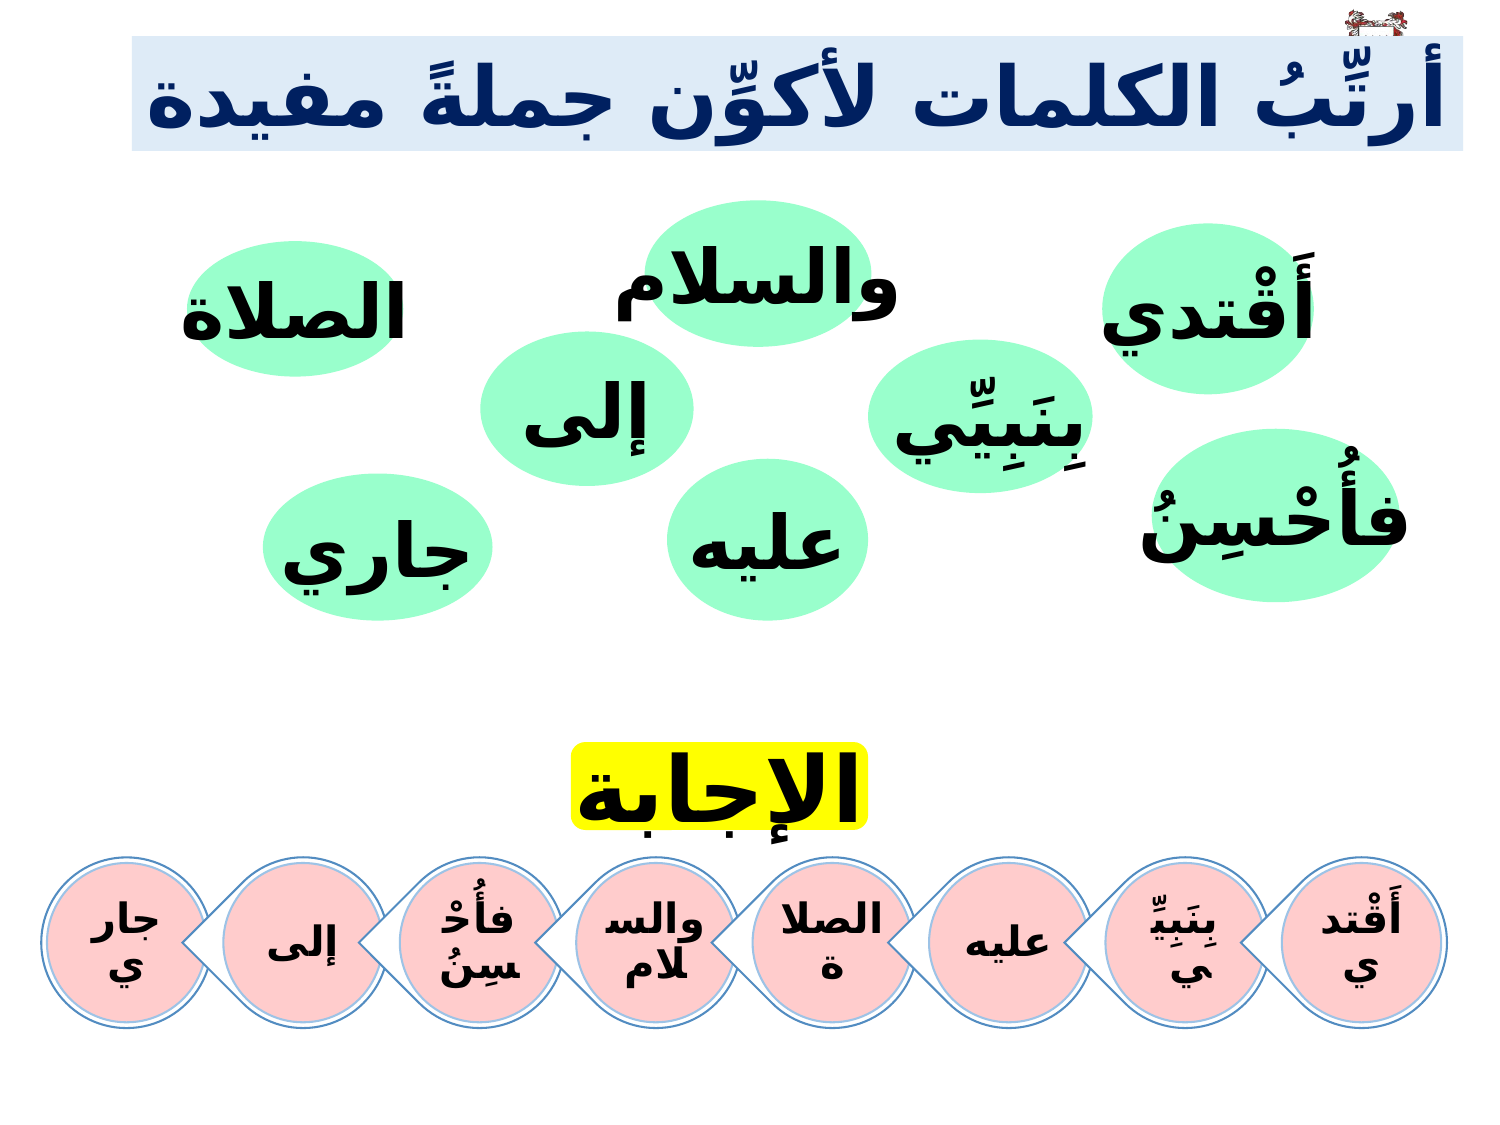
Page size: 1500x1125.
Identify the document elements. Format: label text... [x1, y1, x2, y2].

text_box جاري [262, 472, 494, 622]
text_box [41, 779, 1483, 1106]
picture [1256, 0, 1500, 176]
text_box بِنَبِيِّي [867, 339, 1094, 494]
text_box إلى [479, 330, 695, 487]
text_box الإجابة [570, 742, 869, 779]
text_box عليه [666, 458, 869, 622]
text_box الصلاة [186, 240, 404, 378]
text_box والسلام [644, 199, 872, 348]
text_box أَقْتدي [1101, 222, 1315, 395]
text_box فأُحْسِنُ [1151, 428, 1401, 603]
text_box أرتِّبُ الكلمات لأكوِّن جملةً مفيدة [131, 36, 1256, 151]
